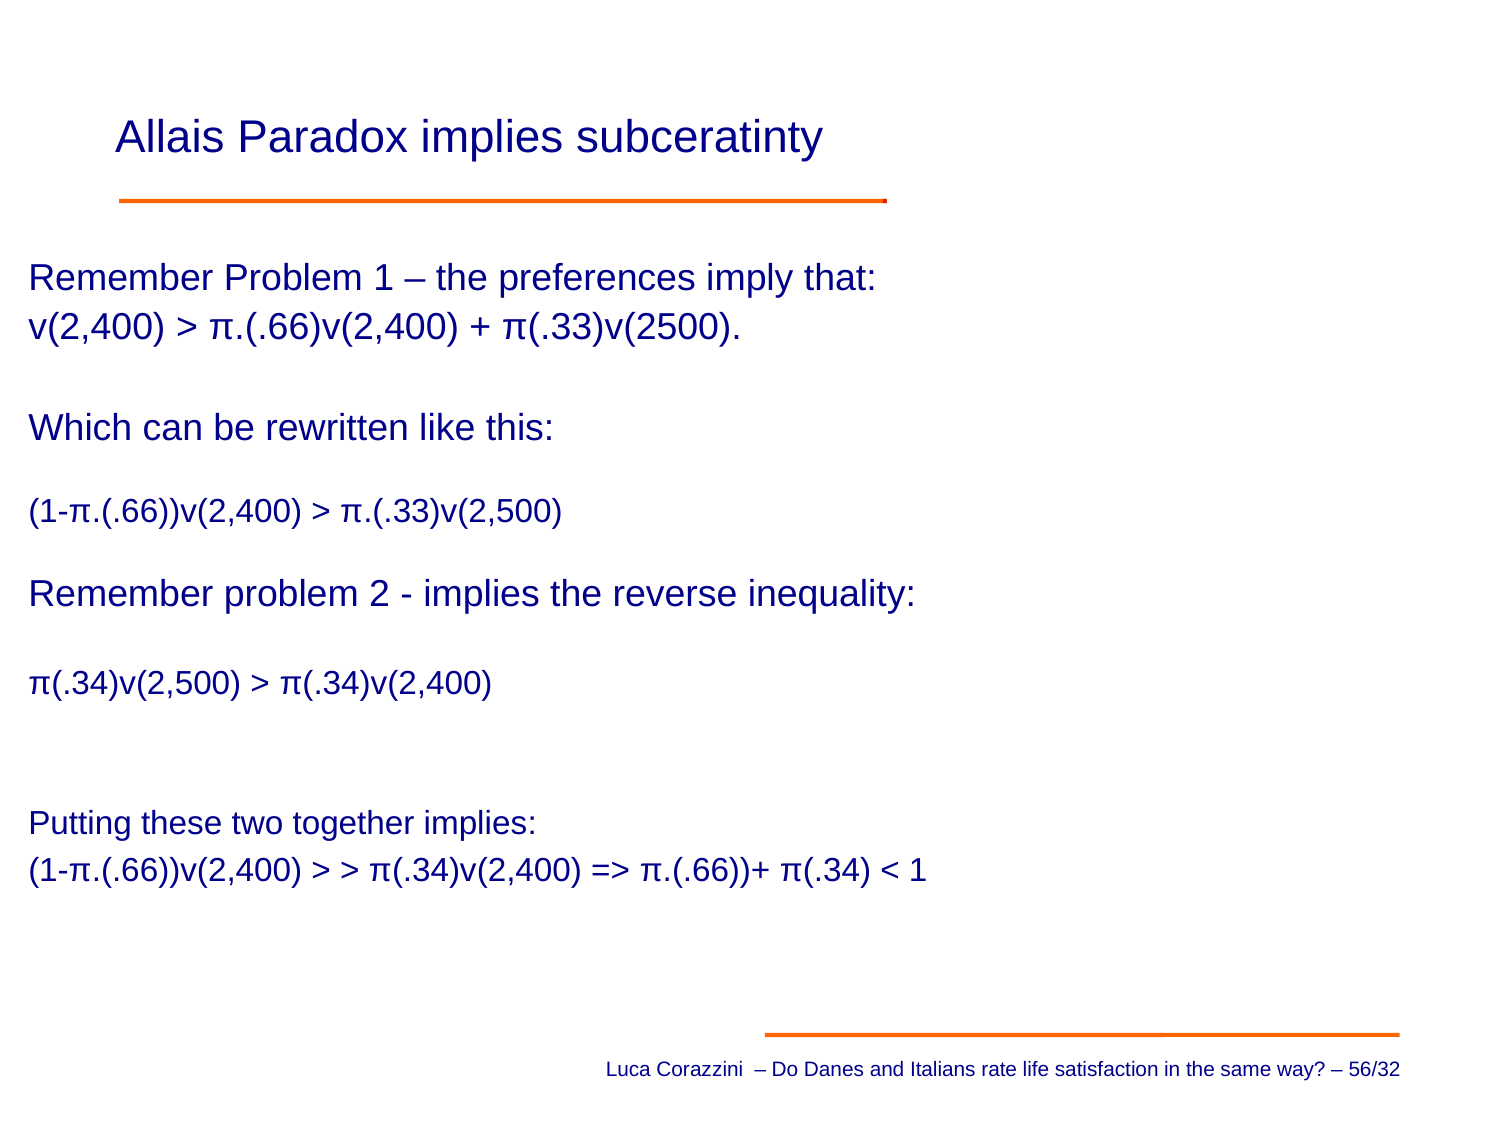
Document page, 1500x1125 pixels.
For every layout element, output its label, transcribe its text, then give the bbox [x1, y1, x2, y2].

title Allais Paradox implies subceratinty [100, 56, 1416, 195]
text_box Remember Problem 1 – the preferences imply that: v(2,400) > π.(.66)v(2,400) + π(.33)v(2500). Which can be rewritten like this: (1-π.(.66))v(2,400) > π.(.33)v(2,500) Remember problem 2 - implies the reverse inequality: π(.34)v(2,500) > π(.34)v(2,400) Putting these two together implies: (1-π.(.66))v(2,400) > > π(.34)v(2,400) => π.(.66))+ π(.34) < 1 [13, 195, 1500, 1024]
footer Luca Corazzini – Do Danes and Italians rate life satisfaction in the same way? – 55/32 [554, 1048, 1416, 1101]
